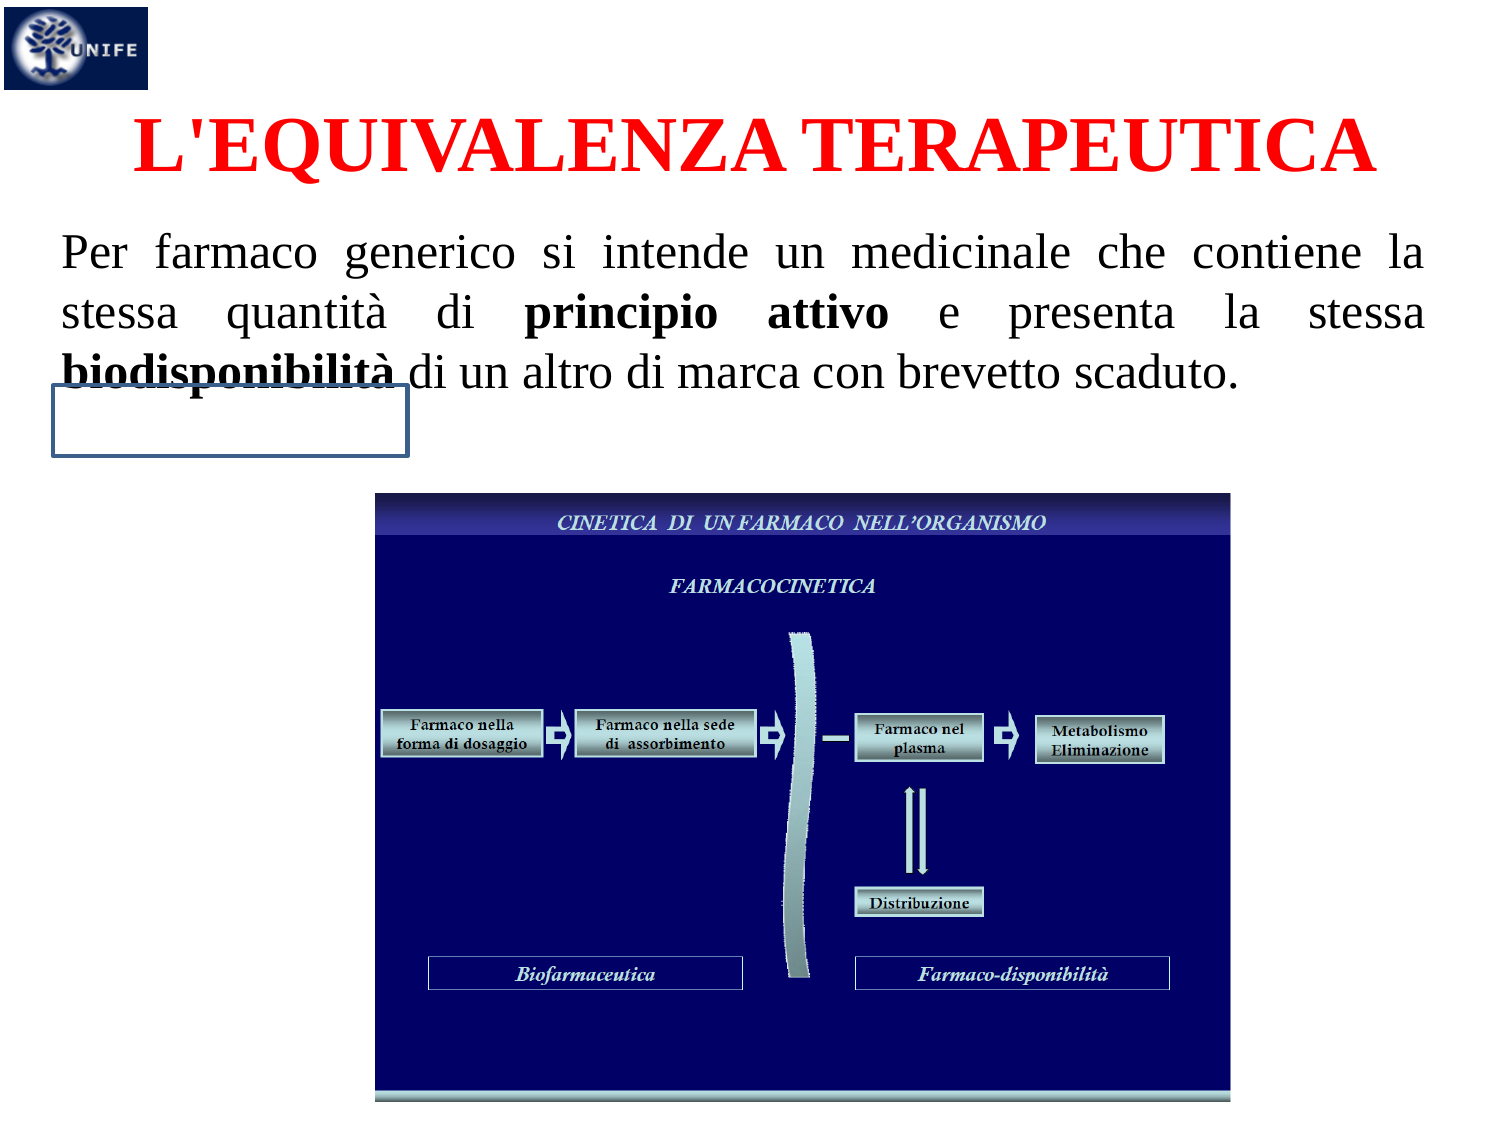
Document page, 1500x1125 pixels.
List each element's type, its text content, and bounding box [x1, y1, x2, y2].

text_box L'EQUIVALENZA TERAPEUTICA [112, 85, 1400, 195]
picture [3, 6, 148, 91]
text_box [51, 383, 410, 458]
picture [374, 491, 1231, 1102]
text_box Per farmaco generico si intende un medicinale che contiene la stessa quantità di principio attivo e presenta la stessa biodisponibilità di un altro di marca con brevetto scaduto. [46, 210, 1441, 466]
